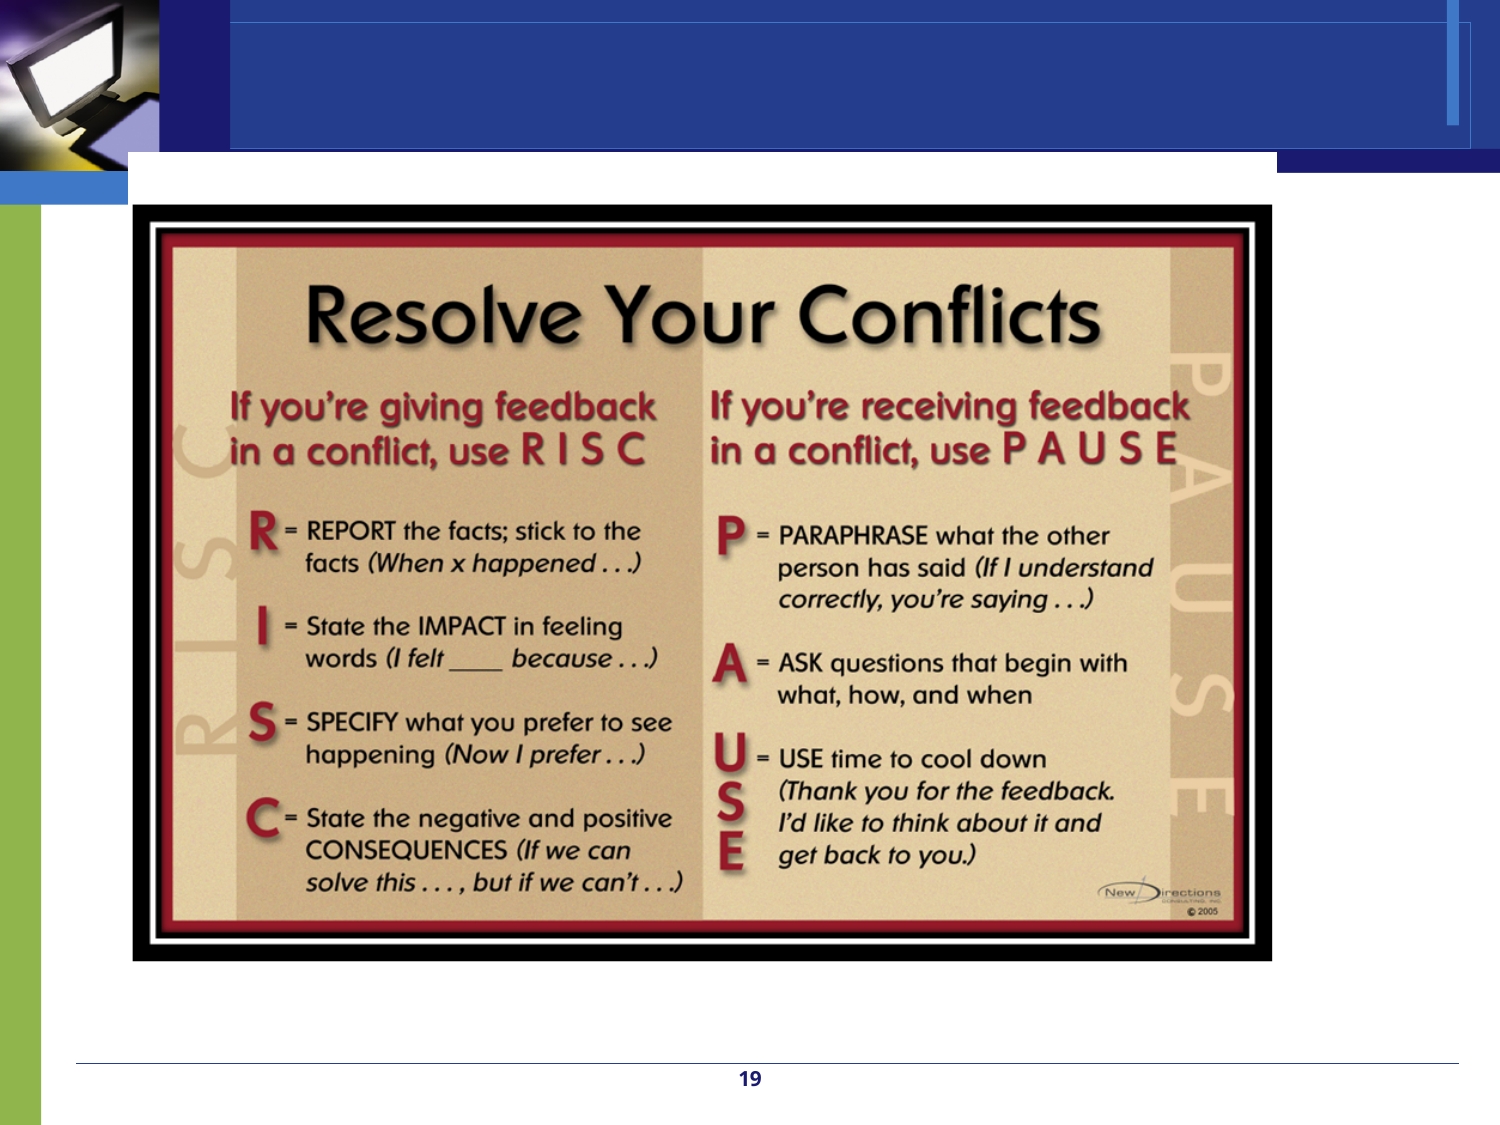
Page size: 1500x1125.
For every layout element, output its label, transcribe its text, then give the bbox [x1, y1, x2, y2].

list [128, 152, 1277, 1014]
picture [0, 0, 159, 171]
slide_number 19 [574, 1057, 926, 1096]
